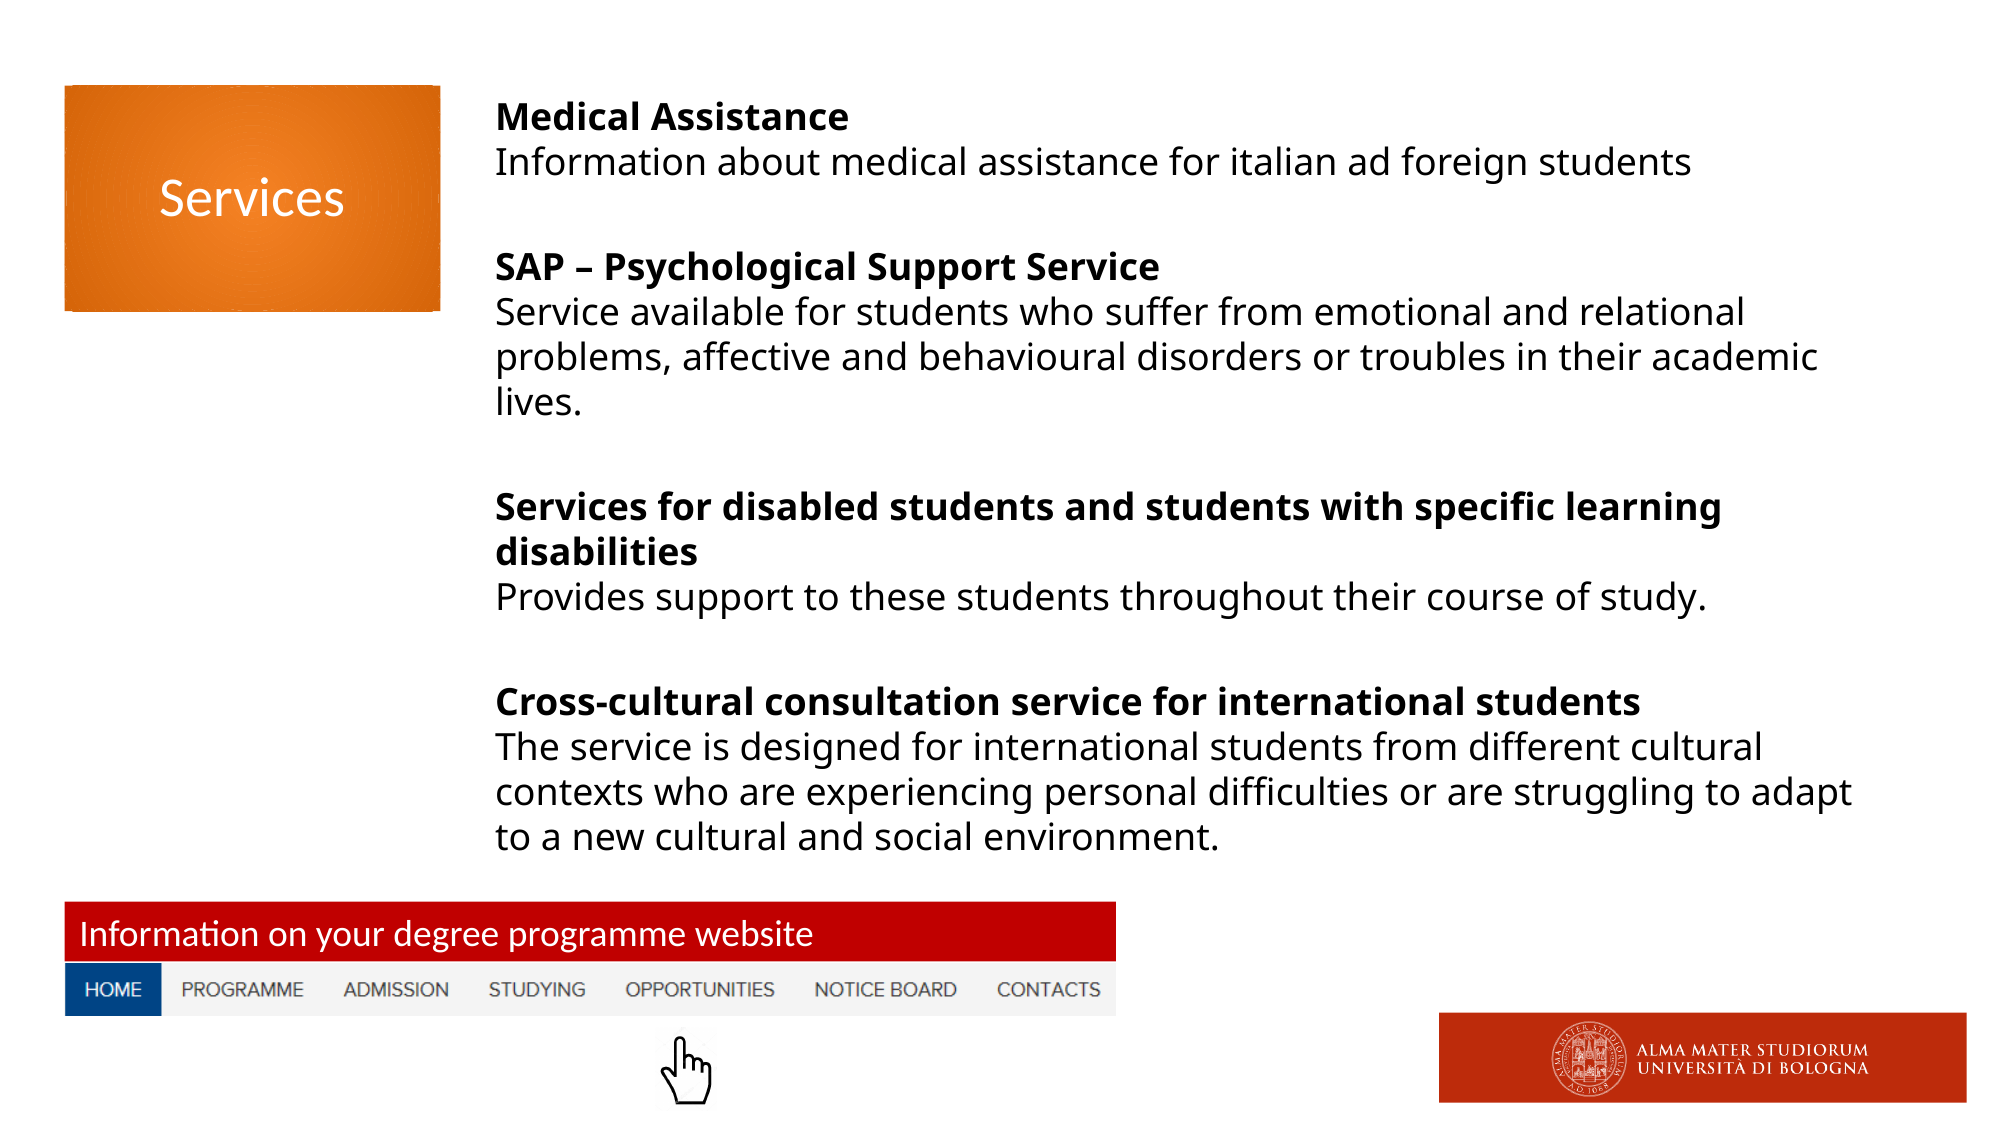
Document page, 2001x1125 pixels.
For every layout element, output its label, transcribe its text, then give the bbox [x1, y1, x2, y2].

list Medical Assistance Information about medical assistance for italian ad foreign students SAP – Psychological Support Service Service available for students who suffer from emotional and relational problems, affective and behavioural disorders or troubles in their academic lives. Services for disabled students and students with specific learning disabilities Provides support to these students throughout their course of study. Cross-cultural consultation service for international students The service is designed for international students from different cultural contexts who are experiencing personal difficulties or are struggling to adapt to a new cultural and social environment. [480, 85, 1912, 842]
picture [64, 963, 1117, 1016]
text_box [64, 85, 441, 312]
picture [654, 1027, 717, 1111]
picture [1544, 1011, 1875, 1102]
text_box Information on your degree programme website [64, 901, 1116, 962]
